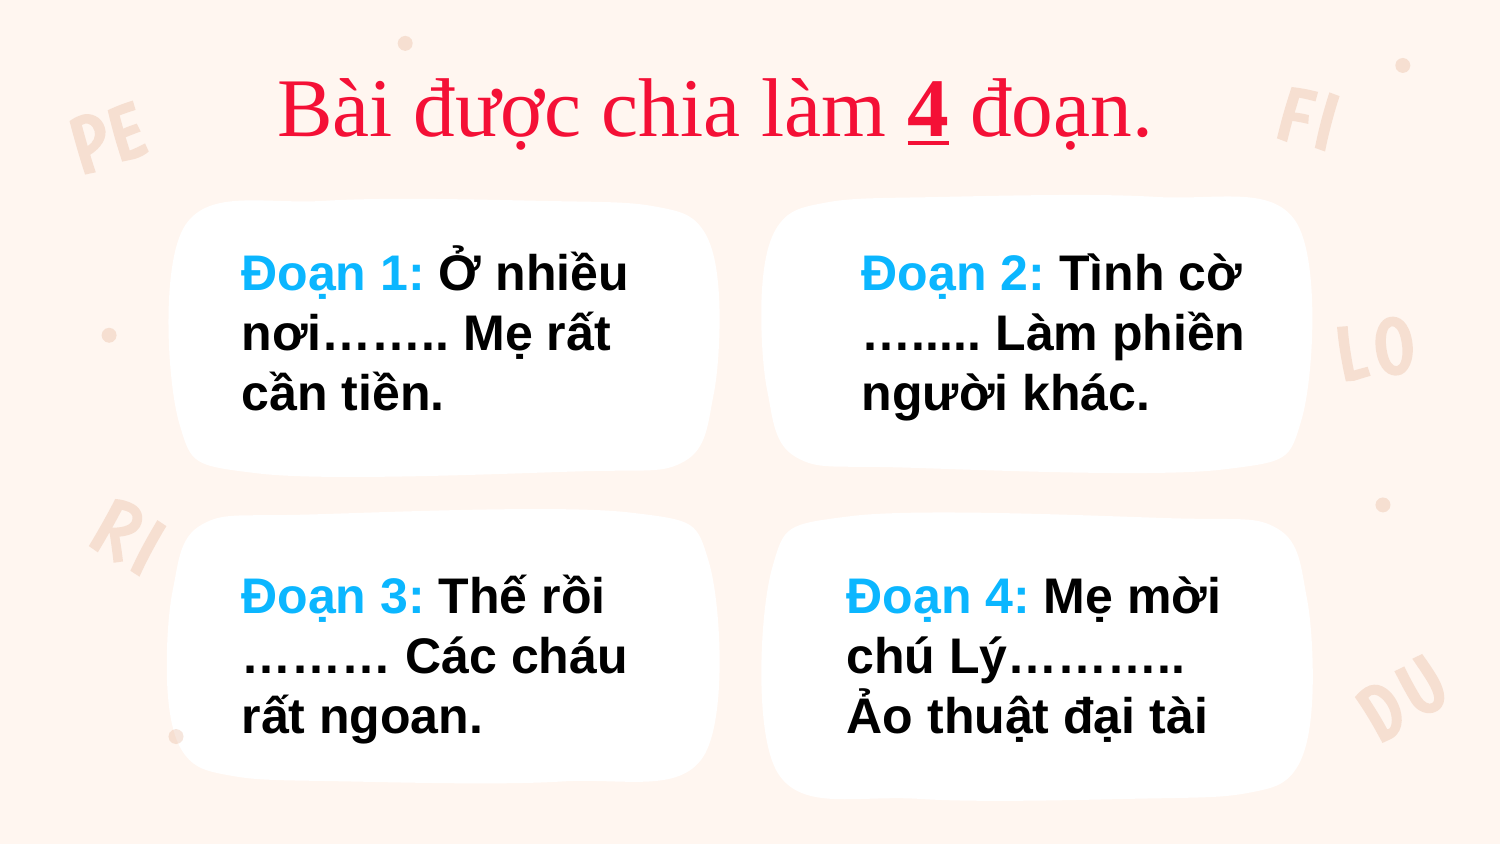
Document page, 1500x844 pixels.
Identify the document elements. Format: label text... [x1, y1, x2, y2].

text_box Đoạn 4: Mẹ mời chú Lý……….. Ảo thuật đại tài [832, 556, 1258, 752]
text_box Đoạn 1: Ở nhiều nơi…….. Mẹ rất cần tiền. [226, 232, 653, 428]
text_box Đoạn 3: Thế rồi ……… Các cháu rất ngoan. [226, 556, 653, 752]
text_box Đoạn 2: Tình cờ …..... Làm phiền người khác. [847, 232, 1330, 428]
text_box Bài được chia làm 4 đoạn. [253, 45, 1178, 160]
